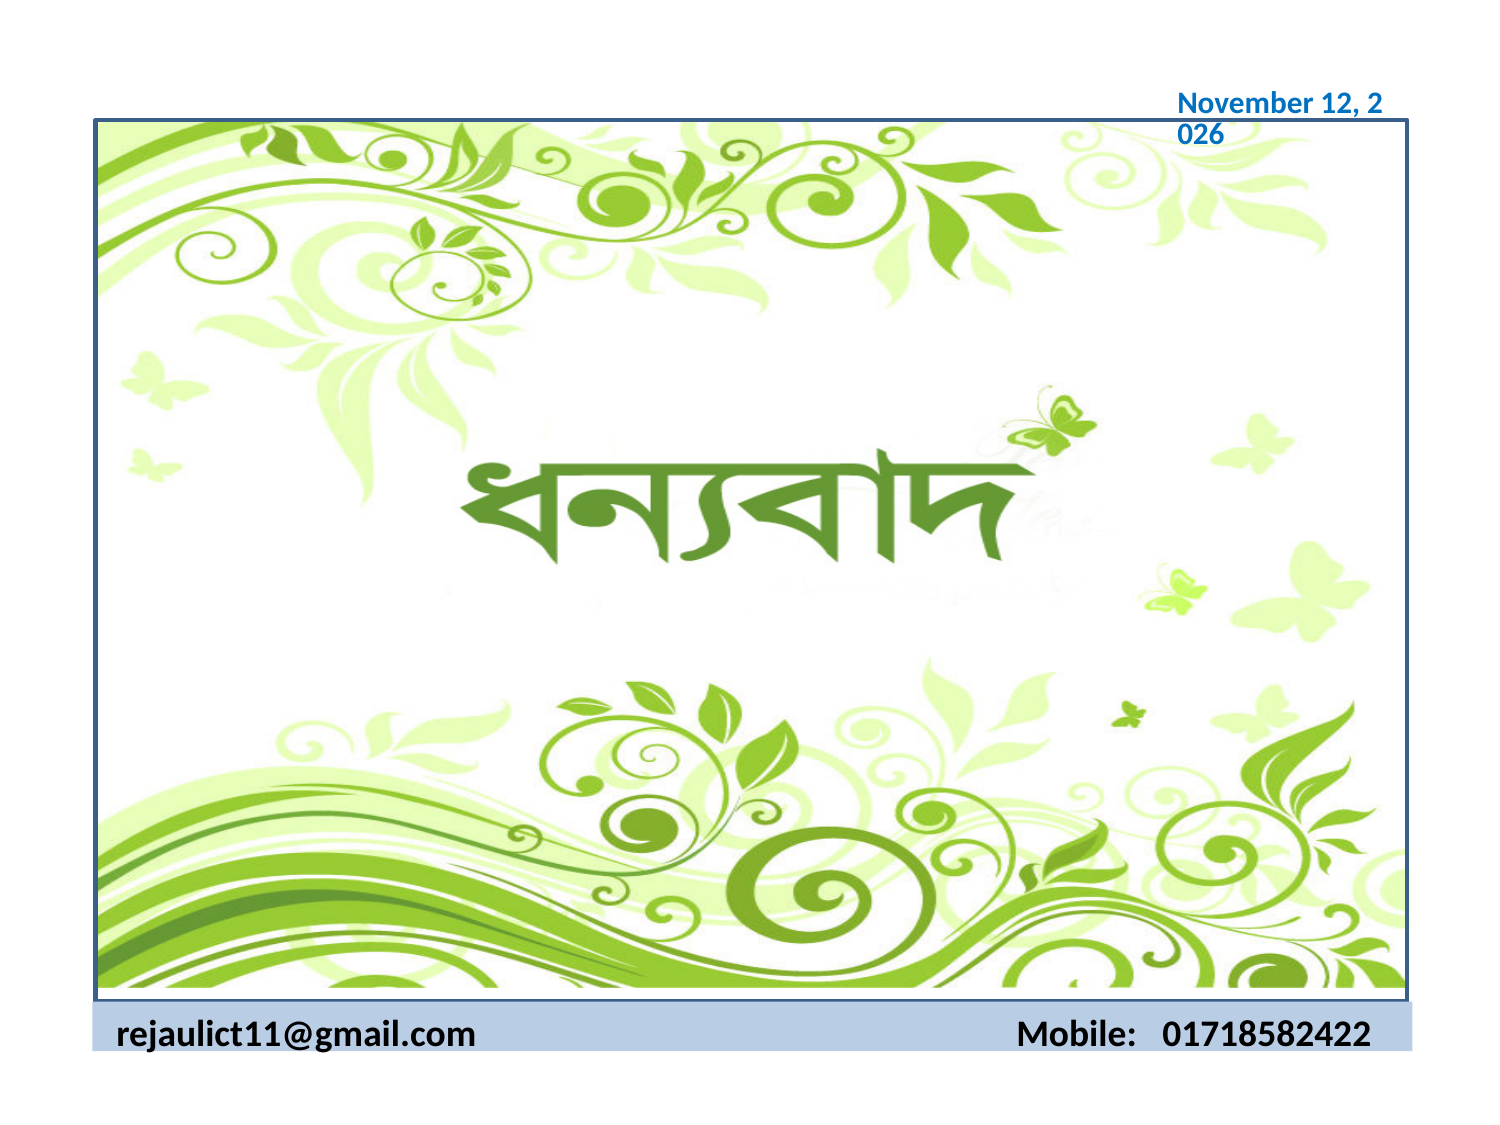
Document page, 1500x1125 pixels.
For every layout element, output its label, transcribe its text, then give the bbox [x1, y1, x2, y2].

text_box [93, 995, 1409, 1001]
picture [95, 119, 1411, 988]
text_box rejaulict11@gmail.com Mobile: 01718582422 [92, 1001, 1413, 1052]
text_box 14 March 2020 [1162, 75, 1409, 119]
